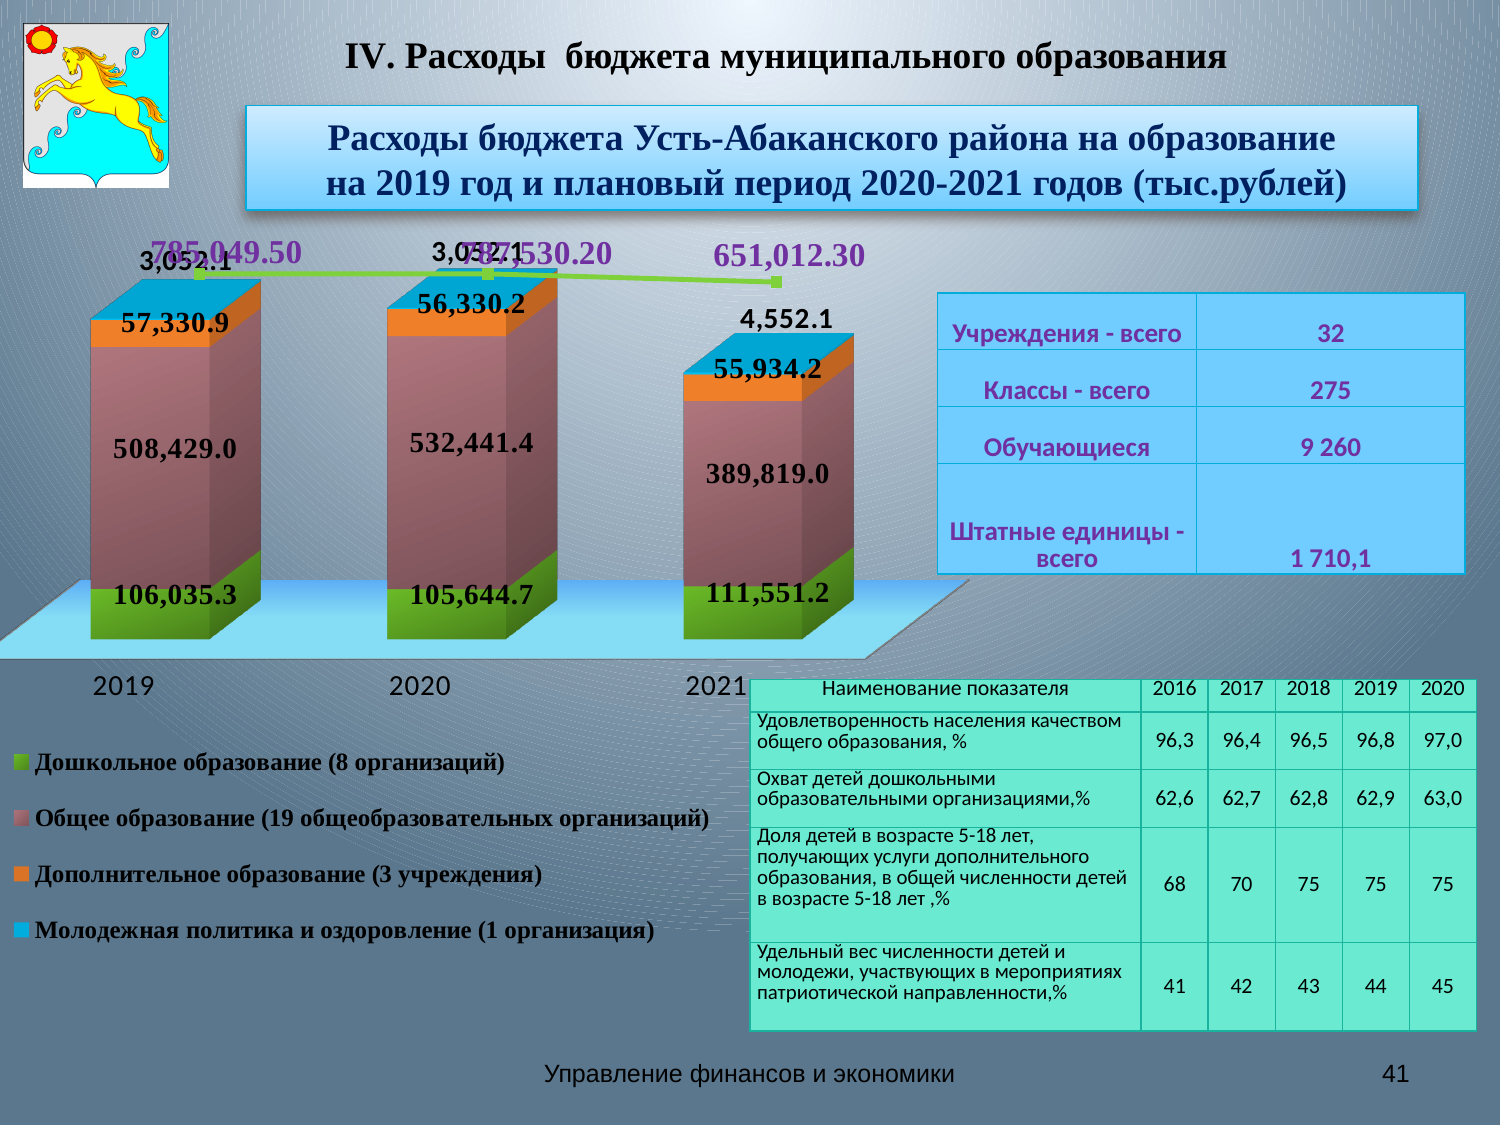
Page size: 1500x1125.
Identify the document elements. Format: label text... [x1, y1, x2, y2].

table_cell 275 [1197, 350, 1464, 406]
table_cell 45 [1410, 943, 1476, 1030]
table_header 32 [1197, 294, 1464, 349]
footer Управление финансов и экономики [512, 1042, 988, 1103]
slide_number 41 [1074, 1042, 1425, 1103]
table_cell Штатные единицы - всего [1018, 464, 1196, 573]
table_cell 75 [1276, 828, 1342, 942]
table_header 2019 [1343, 680, 1409, 711]
table_cell 97,0 [1410, 713, 1476, 769]
table_cell 63,0 [1410, 770, 1476, 827]
table_cell Удельный вес численности детей и молодежи, участвующих в мероприятиях патриотической направленности,% [751, 943, 1140, 1030]
picture [23, 23, 169, 151]
table_cell 1 710,1 [1197, 464, 1464, 573]
table_cell 42 [1209, 943, 1275, 1030]
table_header 2016 [1142, 680, 1207, 711]
table_cell Доля детей в возрасте 5-18 лет, получающих услуги дополнительного образования, в общей численности детей в возрасте 5-18 лет ,% [1017, 828, 1140, 942]
table_cell 62,6 [1142, 770, 1207, 827]
table_cell 96,5 [1276, 713, 1342, 769]
table_cell 41 [1142, 943, 1207, 1030]
table_cell 96,3 [1142, 713, 1207, 769]
table_cell 68 [1142, 828, 1207, 942]
table_cell 62,8 [1276, 770, 1342, 827]
table_cell 62,9 [1343, 770, 1409, 827]
table_cell Удовлетворенность населения качеством общего образования, % [1017, 713, 1140, 769]
chart [0, 151, 1009, 973]
table_cell 96,8 [1343, 713, 1409, 769]
table_header Учреждения - всего [1018, 294, 1196, 349]
text_box Расходы бюджета Усть-Абаканского района на образование на 2019 год и плановый период 2020-2021 годов (тыс.рублей) [245, 105, 1419, 211]
table_cell 43 [1276, 943, 1342, 1030]
table_cell 75 [1343, 828, 1409, 942]
table_cell Классы - всего [1018, 350, 1196, 406]
table_header 2020 [1410, 680, 1476, 711]
table_cell 96,4 [1209, 713, 1275, 769]
table_cell 70 [1209, 828, 1275, 942]
table_cell 75 [1410, 828, 1476, 942]
table_cell 62,7 [1209, 770, 1275, 827]
table_cell Охват детей дошкольными образовательными организациями,% [1017, 770, 1140, 827]
table_cell Обучающиеся [1018, 407, 1196, 463]
text_box IV. Расходы бюджета муниципального образования [222, 23, 1360, 84]
table_header Наименование показателя [1018, 680, 1140, 711]
table_header 2018 [1276, 680, 1342, 711]
table_cell 9 260 [1197, 407, 1464, 463]
table_cell 44 [1343, 943, 1409, 1030]
table_header 2017 [1209, 680, 1275, 711]
